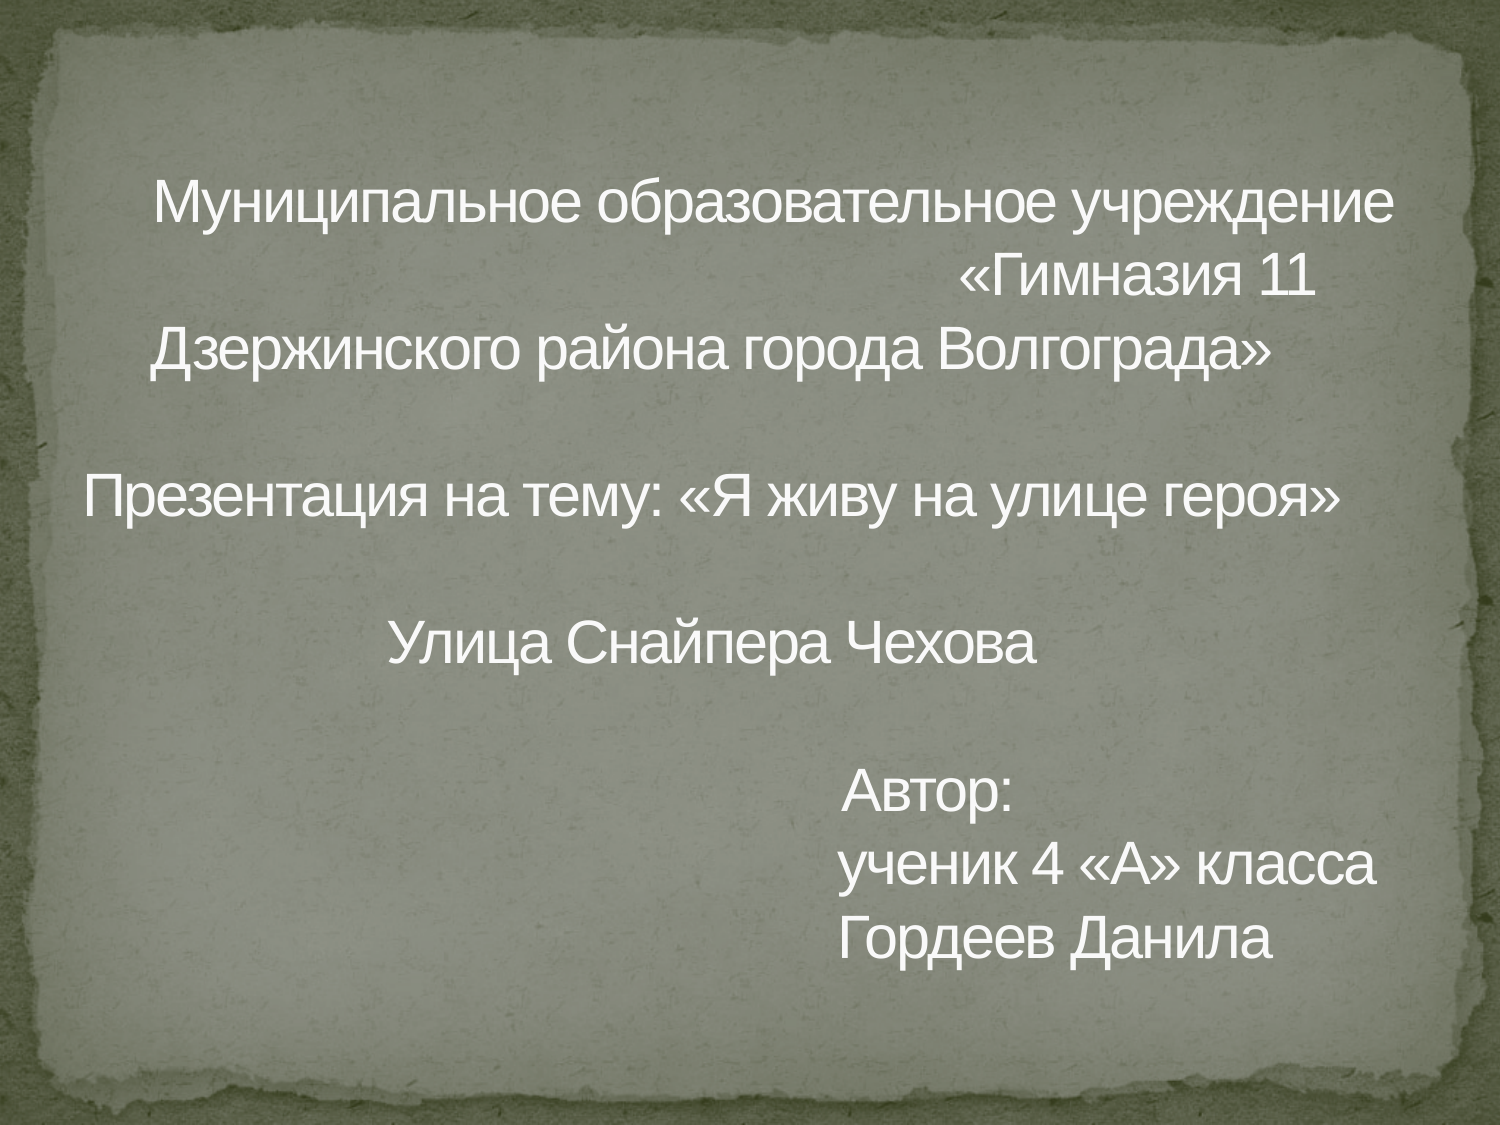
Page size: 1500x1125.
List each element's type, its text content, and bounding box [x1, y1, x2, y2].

title Муниципальное образовательное учреждение «Гимназия 11 Дзержинского района города Волгограда» Презентация на тему: «Я живу на улице героя» Улица Снайпера Чехова Автор: ученик 4 «А» класса Гордеев Данила [0, 45, 1425, 1125]
